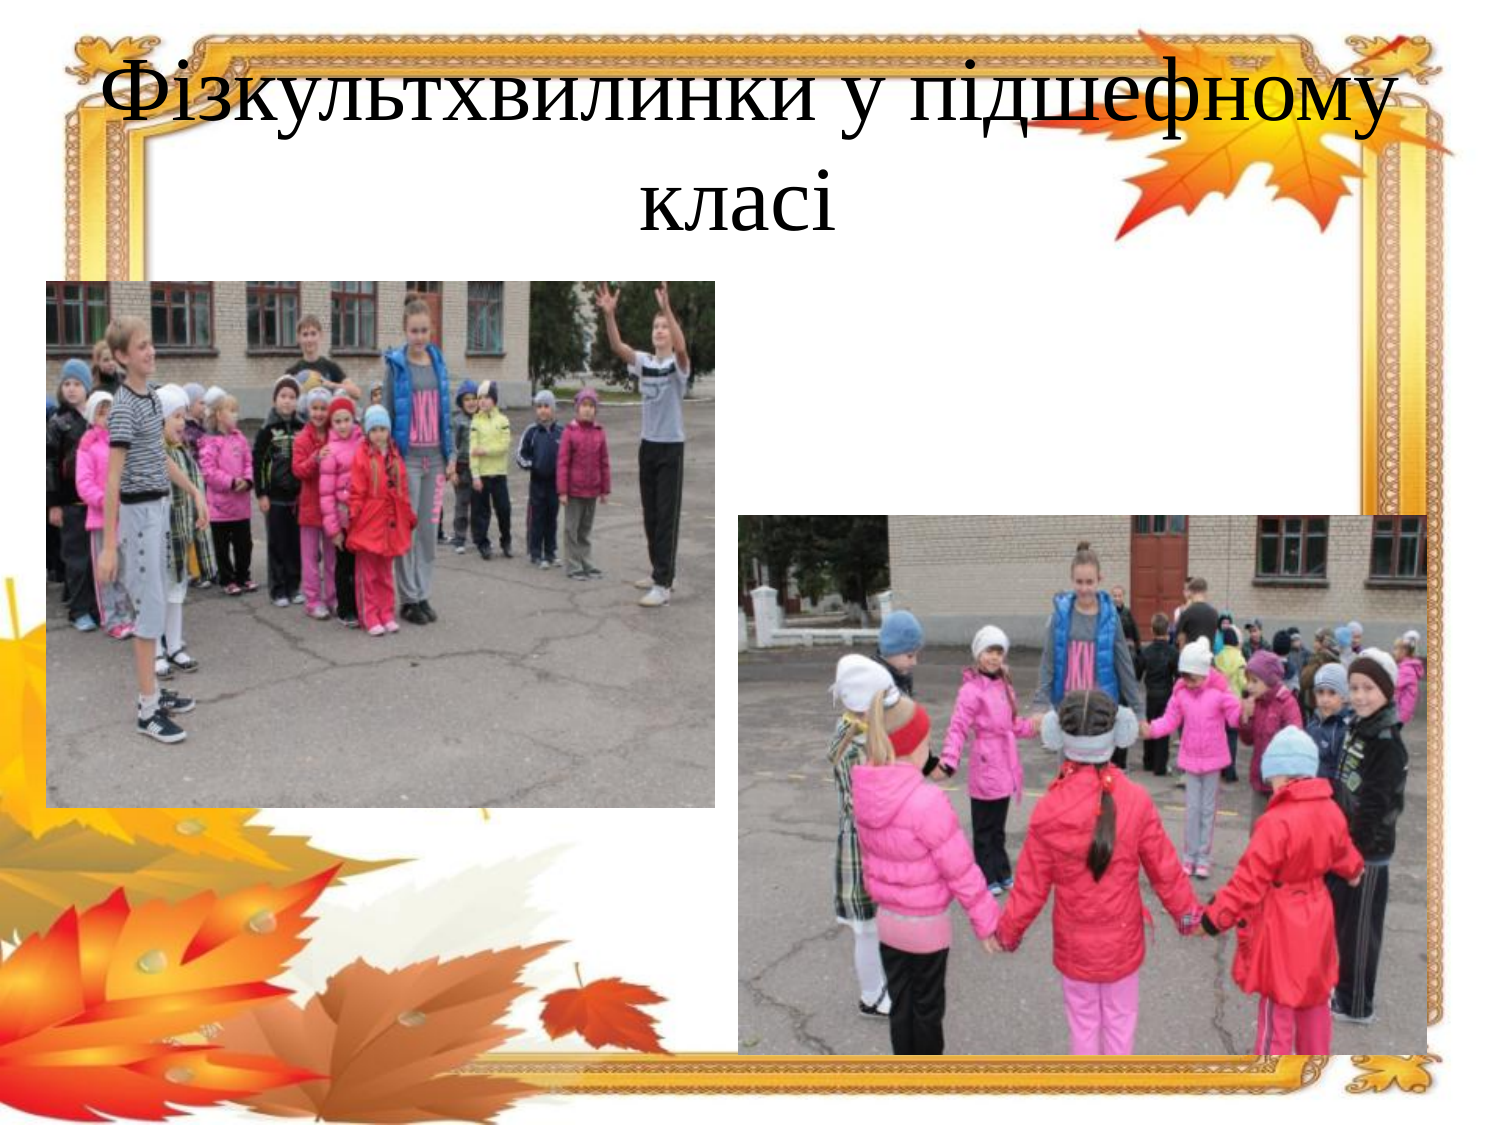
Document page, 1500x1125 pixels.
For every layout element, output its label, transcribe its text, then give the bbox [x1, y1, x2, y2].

title Фізкультхвилинки у підшефному класі [74, 44, 1426, 233]
picture [0, 0, 1500, 1125]
